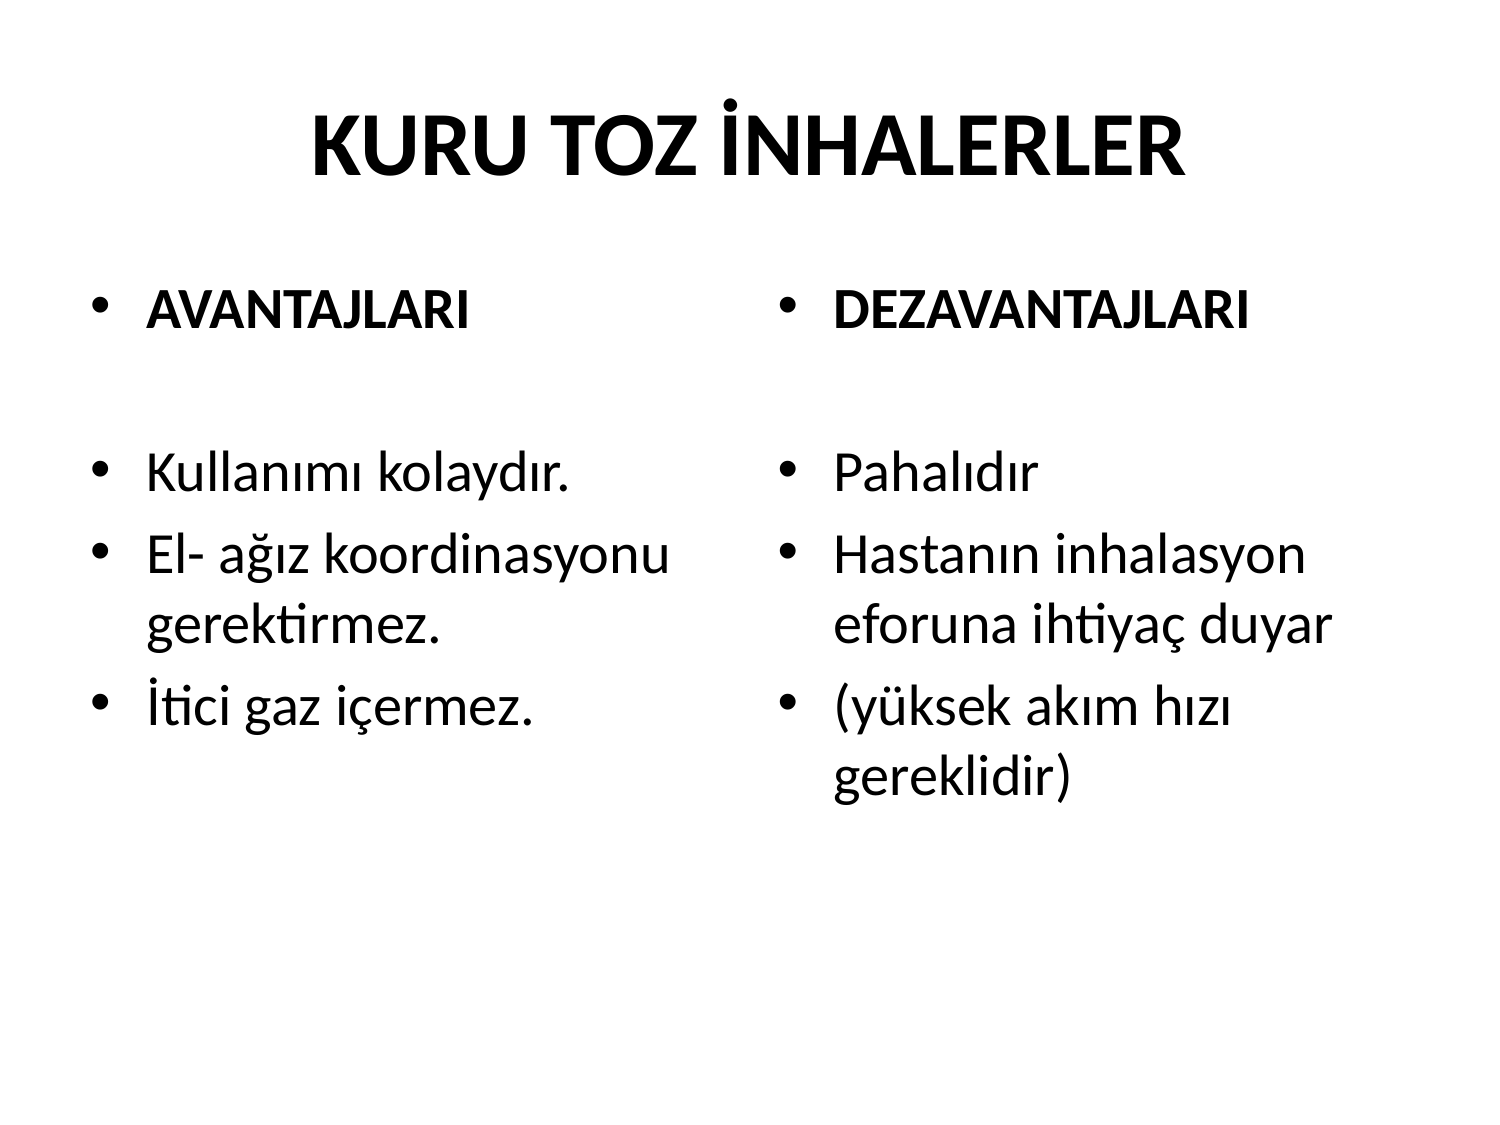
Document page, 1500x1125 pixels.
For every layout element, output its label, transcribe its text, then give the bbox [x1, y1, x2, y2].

list AVANTAJLARI Kullanımı kolaydır. El- ağız koordinasyonu gerektirmez. İtici gaz içermez. [75, 262, 738, 1005]
title KURU TOZ İNHALERLER [75, 45, 1425, 233]
list DEZAVANTAJLARI Pahalıdır Hastanın inhalasyon eforuna ihtiyaç duyar (yüksek akım hızı gereklidir) [762, 262, 1425, 1005]
